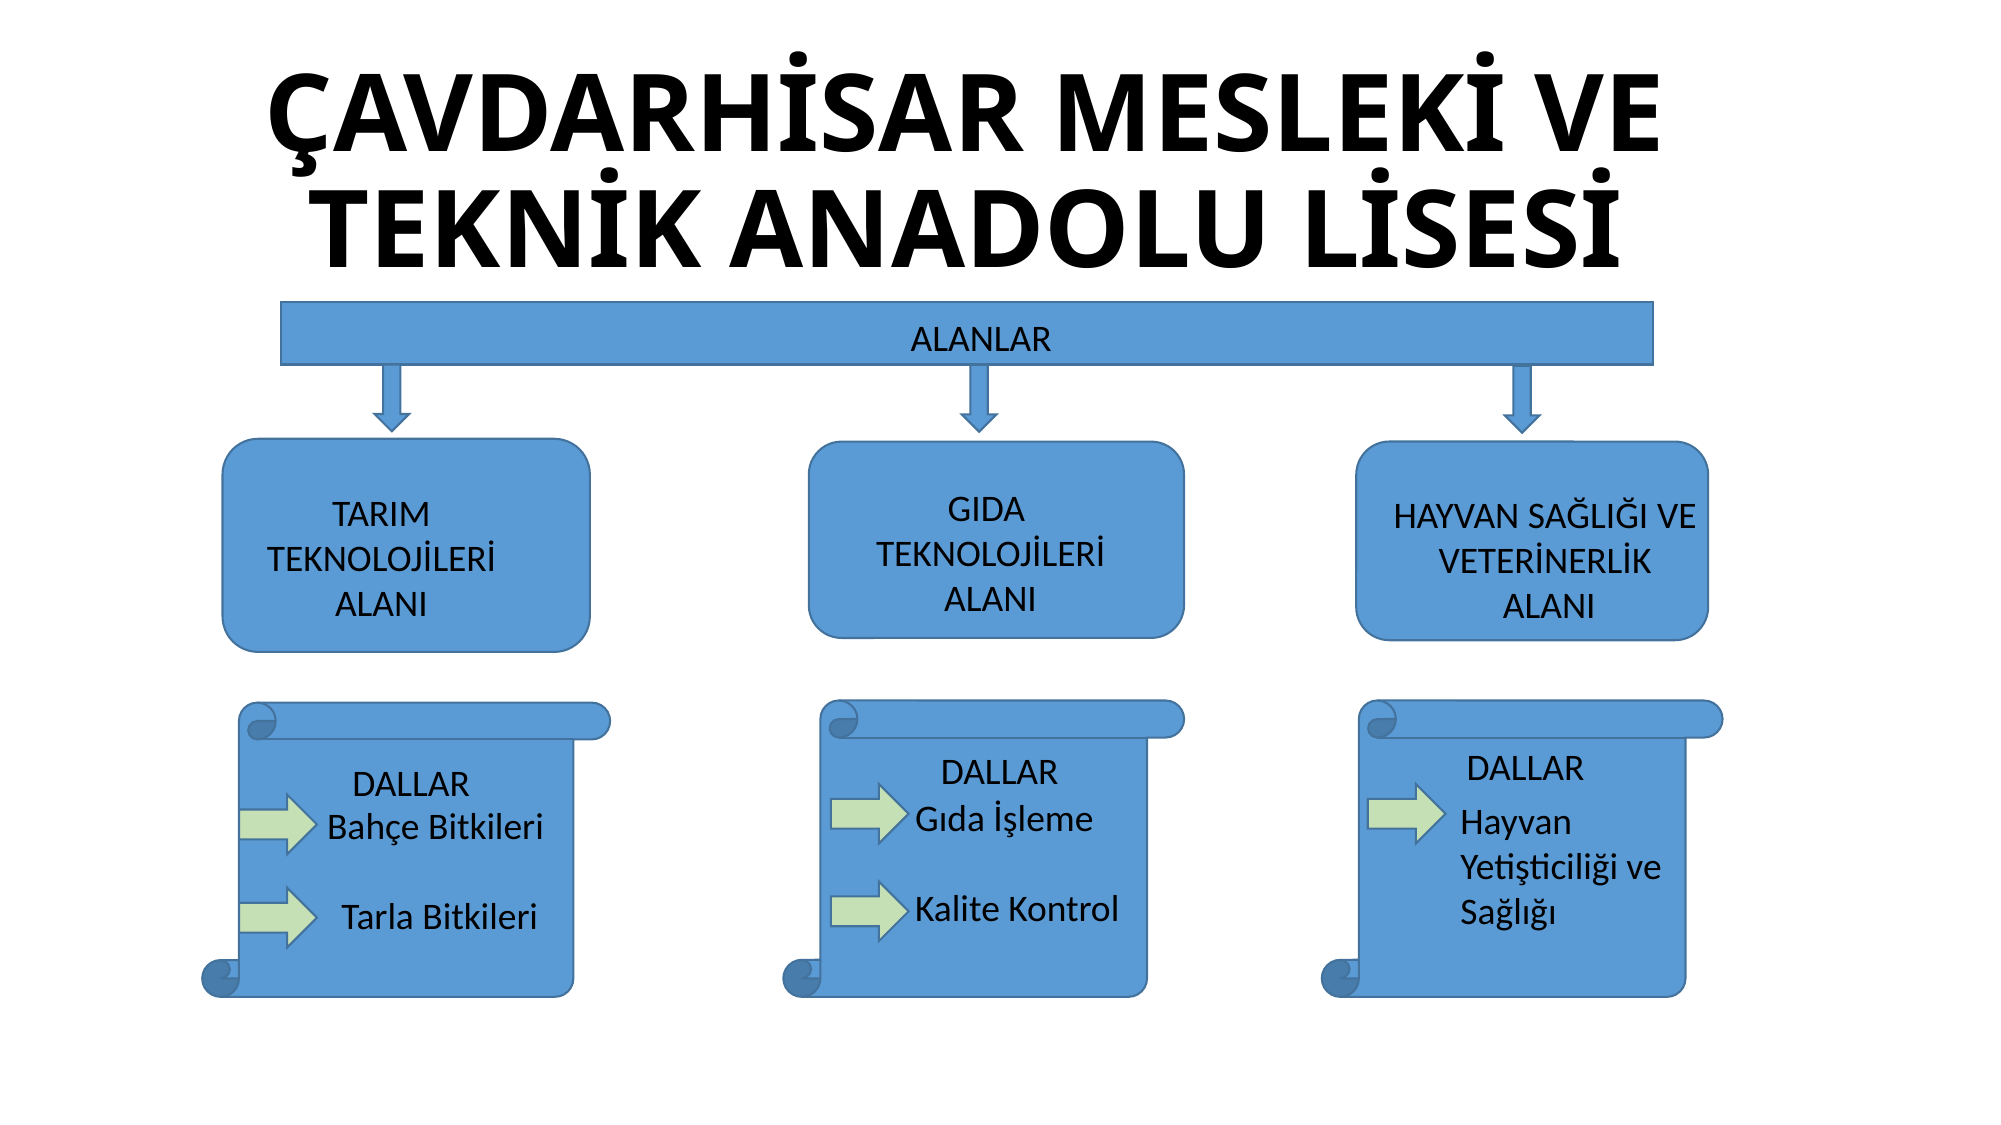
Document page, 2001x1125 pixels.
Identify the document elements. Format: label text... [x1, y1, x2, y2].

text_box GIDA TEKNOLOJİLERİ ALANI [808, 476, 1173, 627]
text_box [221, 437, 591, 653]
text_box [201, 701, 612, 998]
text_box [1355, 448, 1367, 633]
text_box DALLAR [337, 751, 525, 811]
text_box Gıda İşleme Kalite Kontrol [900, 786, 1161, 937]
title ÇAVDARHİSAR MESLEKİ VE TEKNİK ANADOLU LİSESİ [222, 47, 1709, 299]
text_box [829, 781, 900, 847]
text_box [238, 792, 319, 857]
text_box Hayvan Yetişticiliği ve Sağlığı [1445, 789, 1679, 940]
text_box DALLAR [926, 739, 1113, 800]
text_box [807, 440, 1186, 640]
text_box ALANLAR [589, 307, 1379, 367]
text_box [959, 367, 999, 434]
text_box Bahçe Bitkileri Tarla Bitkileri [307, 794, 573, 945]
text_box [280, 301, 1654, 366]
text_box [371, 363, 412, 433]
text_box TARIM TEKNOLOJİLERİ ALANI [238, 482, 525, 632]
text_box [1368, 634, 1697, 642]
text_box [238, 885, 319, 950]
text_box DALLAR [1451, 735, 1639, 795]
text_box [1320, 699, 1724, 998]
text_box [829, 879, 900, 944]
text_box [1502, 364, 1542, 435]
text_box [782, 699, 1186, 998]
text_box [1366, 781, 1445, 847]
text_box HAYVAN SAĞLIĞI VE VETERİNERLİK ALANI [1367, 438, 1723, 634]
